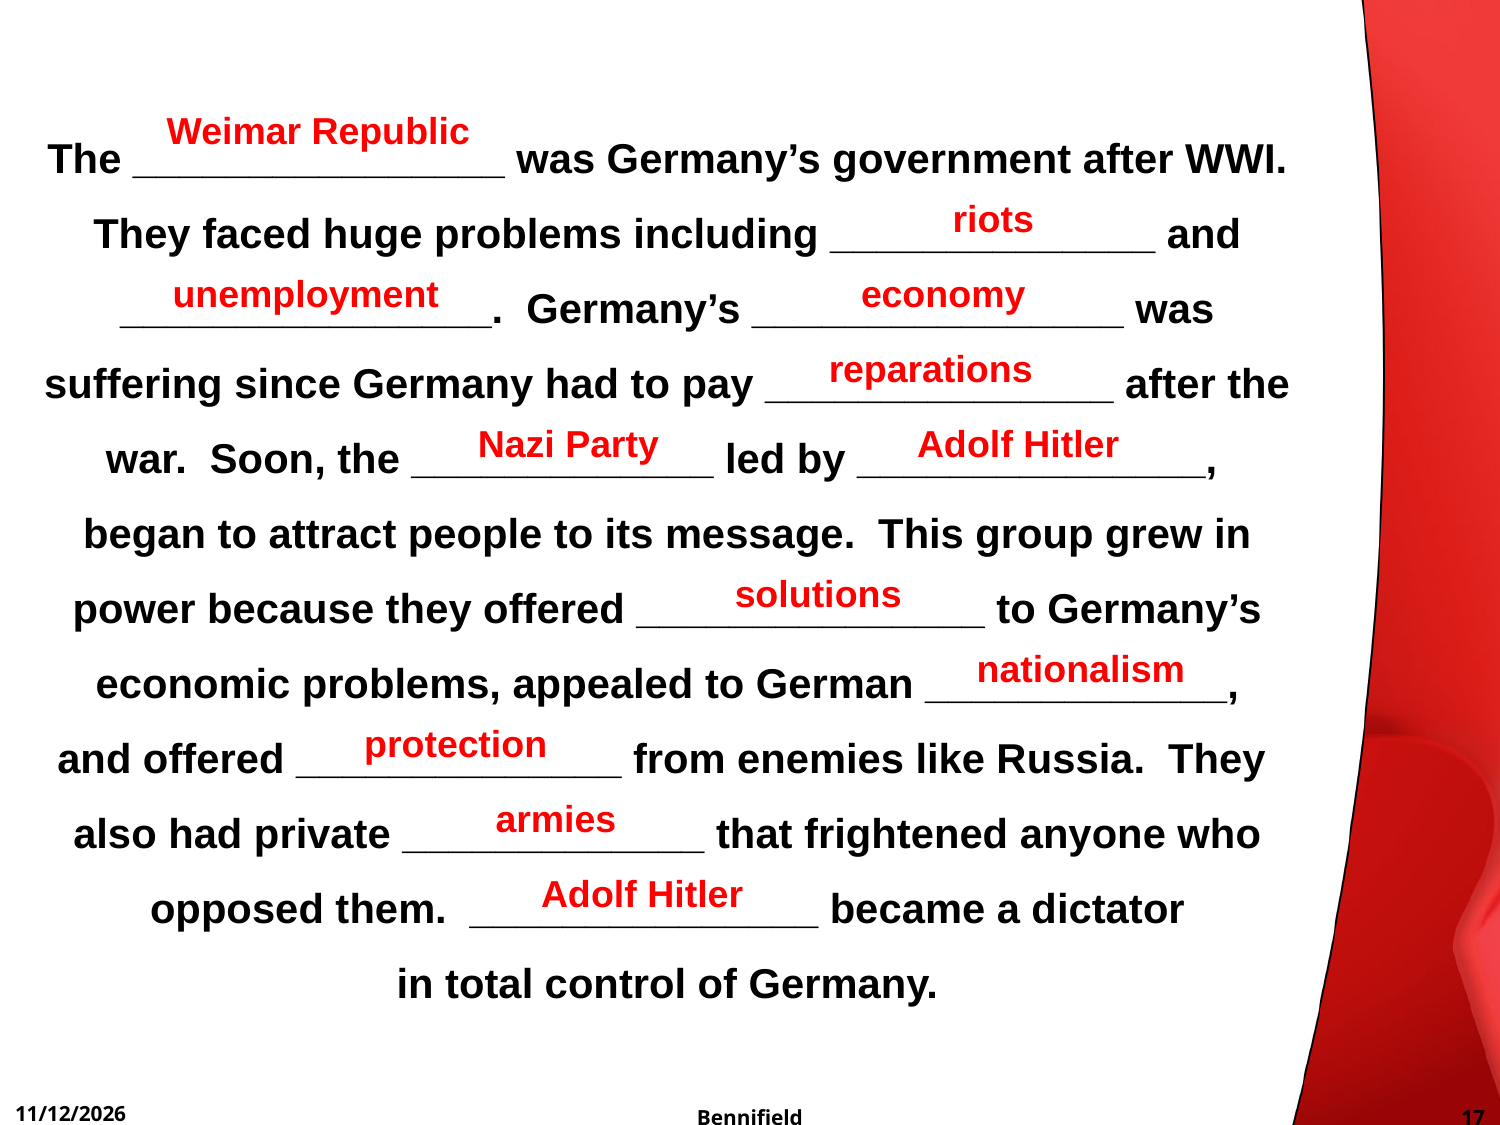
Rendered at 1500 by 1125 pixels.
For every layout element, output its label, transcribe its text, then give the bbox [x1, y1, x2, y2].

text_box economy [846, 262, 1041, 323]
text_box Weimar Republic [151, 99, 485, 160]
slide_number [0, 1092, 351, 1125]
slide_number 17 [1149, 1097, 1500, 1121]
footer Bennifield [512, 1097, 988, 1125]
picture [0, 0, 1500, 1125]
text_box Nazi Party [462, 412, 674, 473]
text_box riots [937, 187, 1049, 248]
text_box Adolf Hitler [526, 862, 759, 923]
text_box solutions [719, 562, 917, 623]
text_box Adolf Hitler [902, 412, 1135, 473]
text_box The ________________ was Germany’s government after WWI. They faced huge problems including ______________ and ________________. Germany’s ________________ was suffering since Germany had to pay _______________ after the war. Soon, the _____________ led by _______________, began to attract people to its message. This group grew in power because they offered _______________ to Germany’s economic problems, appealed to German _____________, and offered ______________ from enemies like Russia. They also had private _____________ that frightened anyone who opposed them. _______________ became a dictator in total control of Germany. [29, 99, 1306, 1015]
text_box reparations [813, 337, 1048, 398]
text_box unemployment [157, 262, 455, 323]
text_box armies [480, 787, 631, 848]
text_box nationalism [961, 637, 1200, 698]
text_box protection [349, 712, 563, 773]
